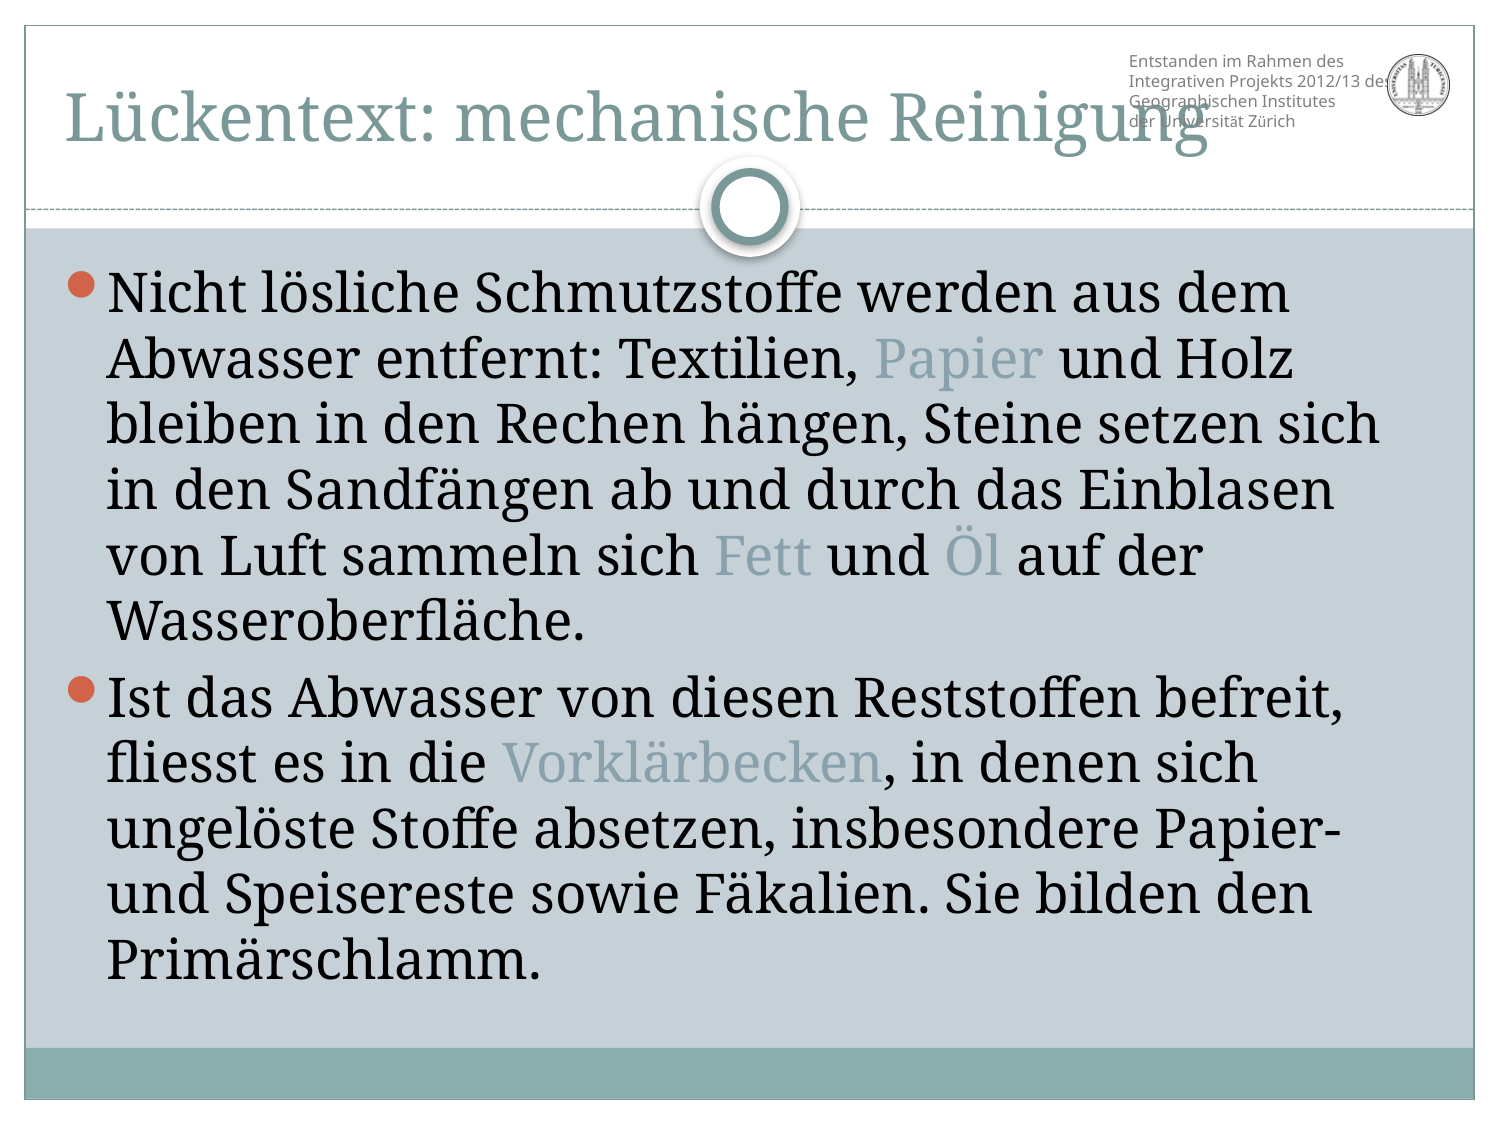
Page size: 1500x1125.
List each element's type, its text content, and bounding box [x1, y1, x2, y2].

picture [1387, 54, 1451, 116]
list Nicht lösliche Schmutzstoffe werden aus dem Abwasser entfernt: Textilien, Papier und Holz bleiben in den Rechen hängen, Steine setzen sich in den Sandfängen ab und durch das Einblasen von Luft sammeln sich Fett und Öl auf der Wasseroberfläche. Ist das Abwasser von diesen Reststoffen befreit, fliesst es in die Vorklärbecken, in denen sich ungelöste Stoffe absetzen, insbesondere Papier- und Speisereste sowie Fäkalien. Sie bilden den Primärschlamm. [49, 250, 1445, 1001]
title Lückentext: mechanische Reinigung [49, 37, 1450, 162]
text_box Entstanden im Rahmen des Integrativen Projekts 2012/13 des Geographischen Institutes der Universität Zürich [1113, 43, 1412, 139]
